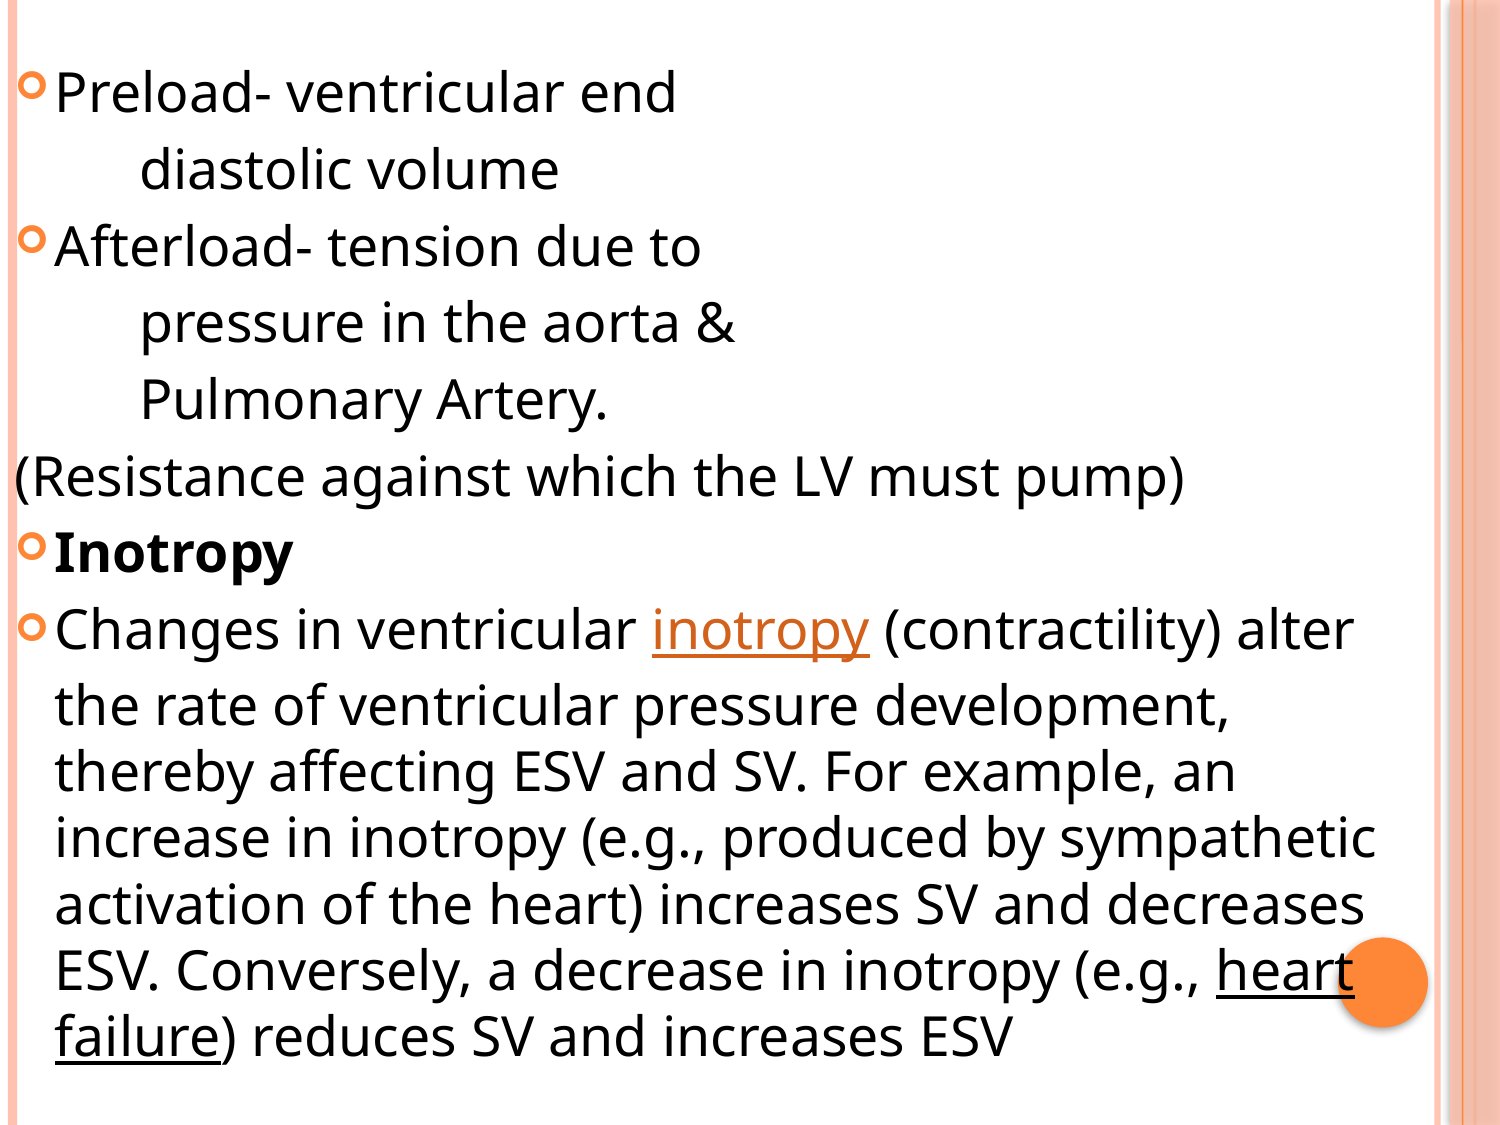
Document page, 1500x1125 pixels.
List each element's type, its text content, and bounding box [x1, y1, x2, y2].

list Preload- ventricular end diastolic volume Afterload- tension due to pressure in the aorta & Pulmonary Artery. (Resistance against which the LV must pump) Inotropy Changes in ventricular inotropy (contractility) alter the rate of ventricular pressure development, thereby affecting ESV and SV. For example, an increase in inotropy (e.g., produced by sympathetic activation of the heart) increases SV and decreases ESV. Conversely, a decrease in inotropy (e.g., heart failure) reduces SV and increases ESV [0, 50, 1425, 1125]
